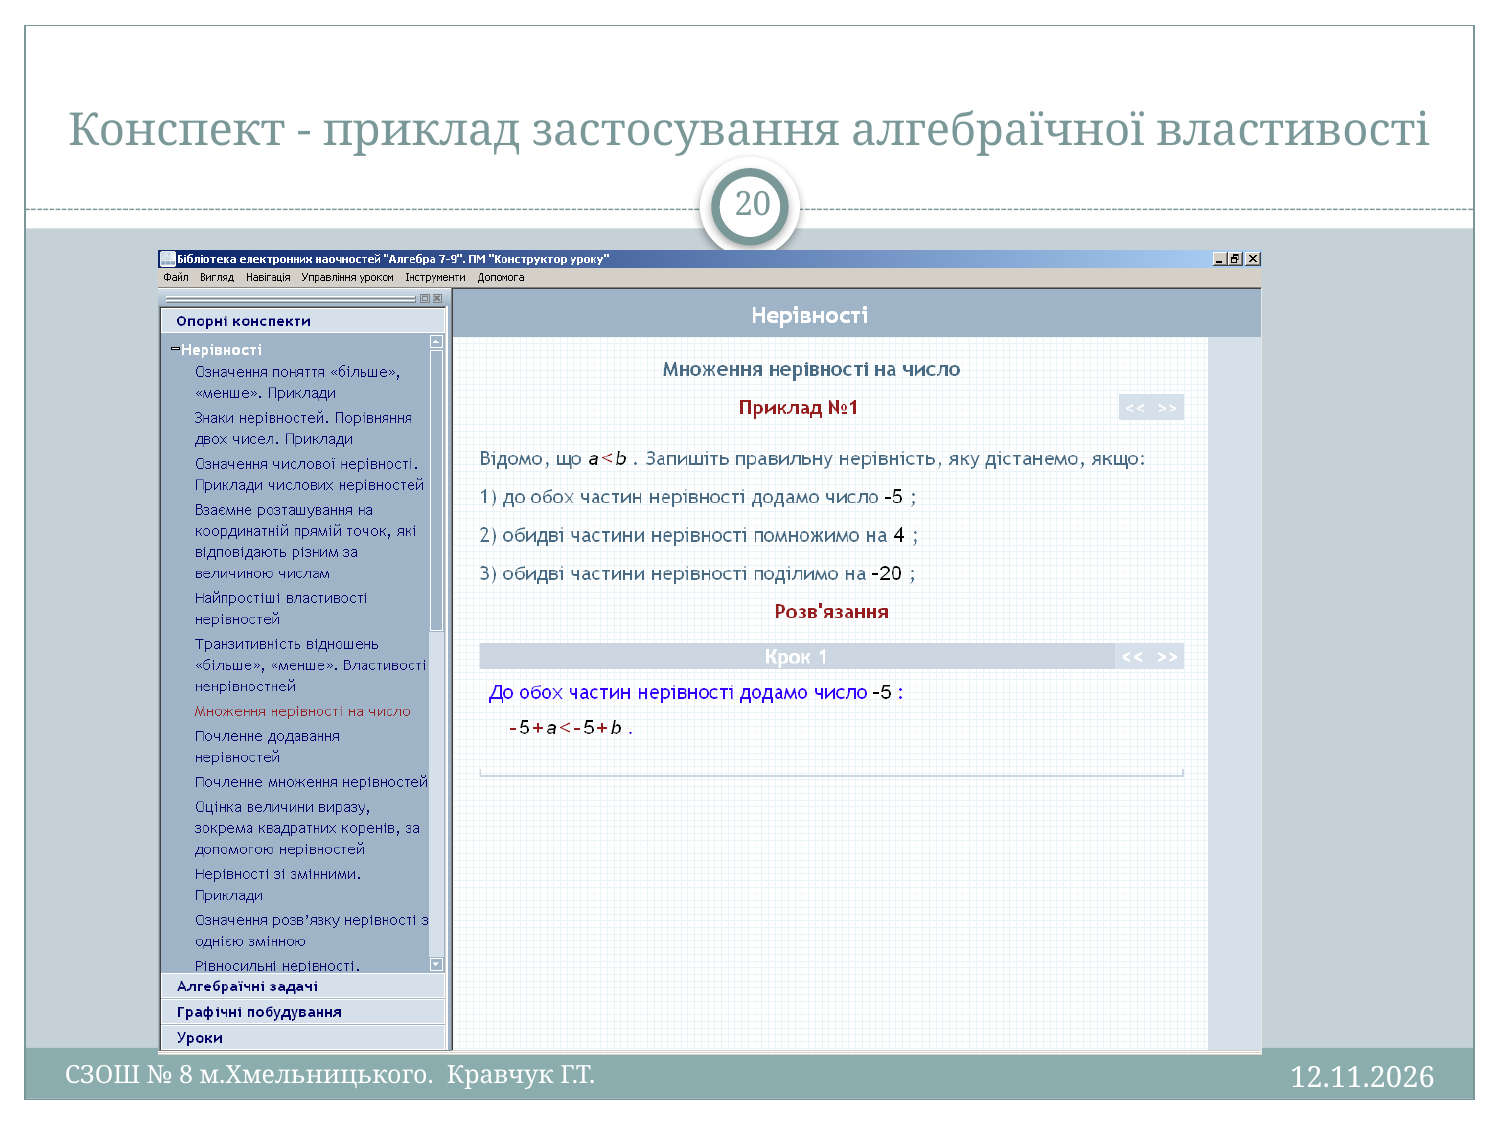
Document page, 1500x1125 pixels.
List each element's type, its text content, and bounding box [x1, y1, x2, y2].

slide_number 20 [715, 168, 791, 241]
title Конспект - приклад застосування алгебраїчної властивості [49, 37, 1450, 162]
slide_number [950, 1050, 1450, 1111]
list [158, 250, 1262, 1055]
footer СЗОШ № 8 м.Хмельницького. Кравчук Г.Т. [50, 1051, 638, 1112]
